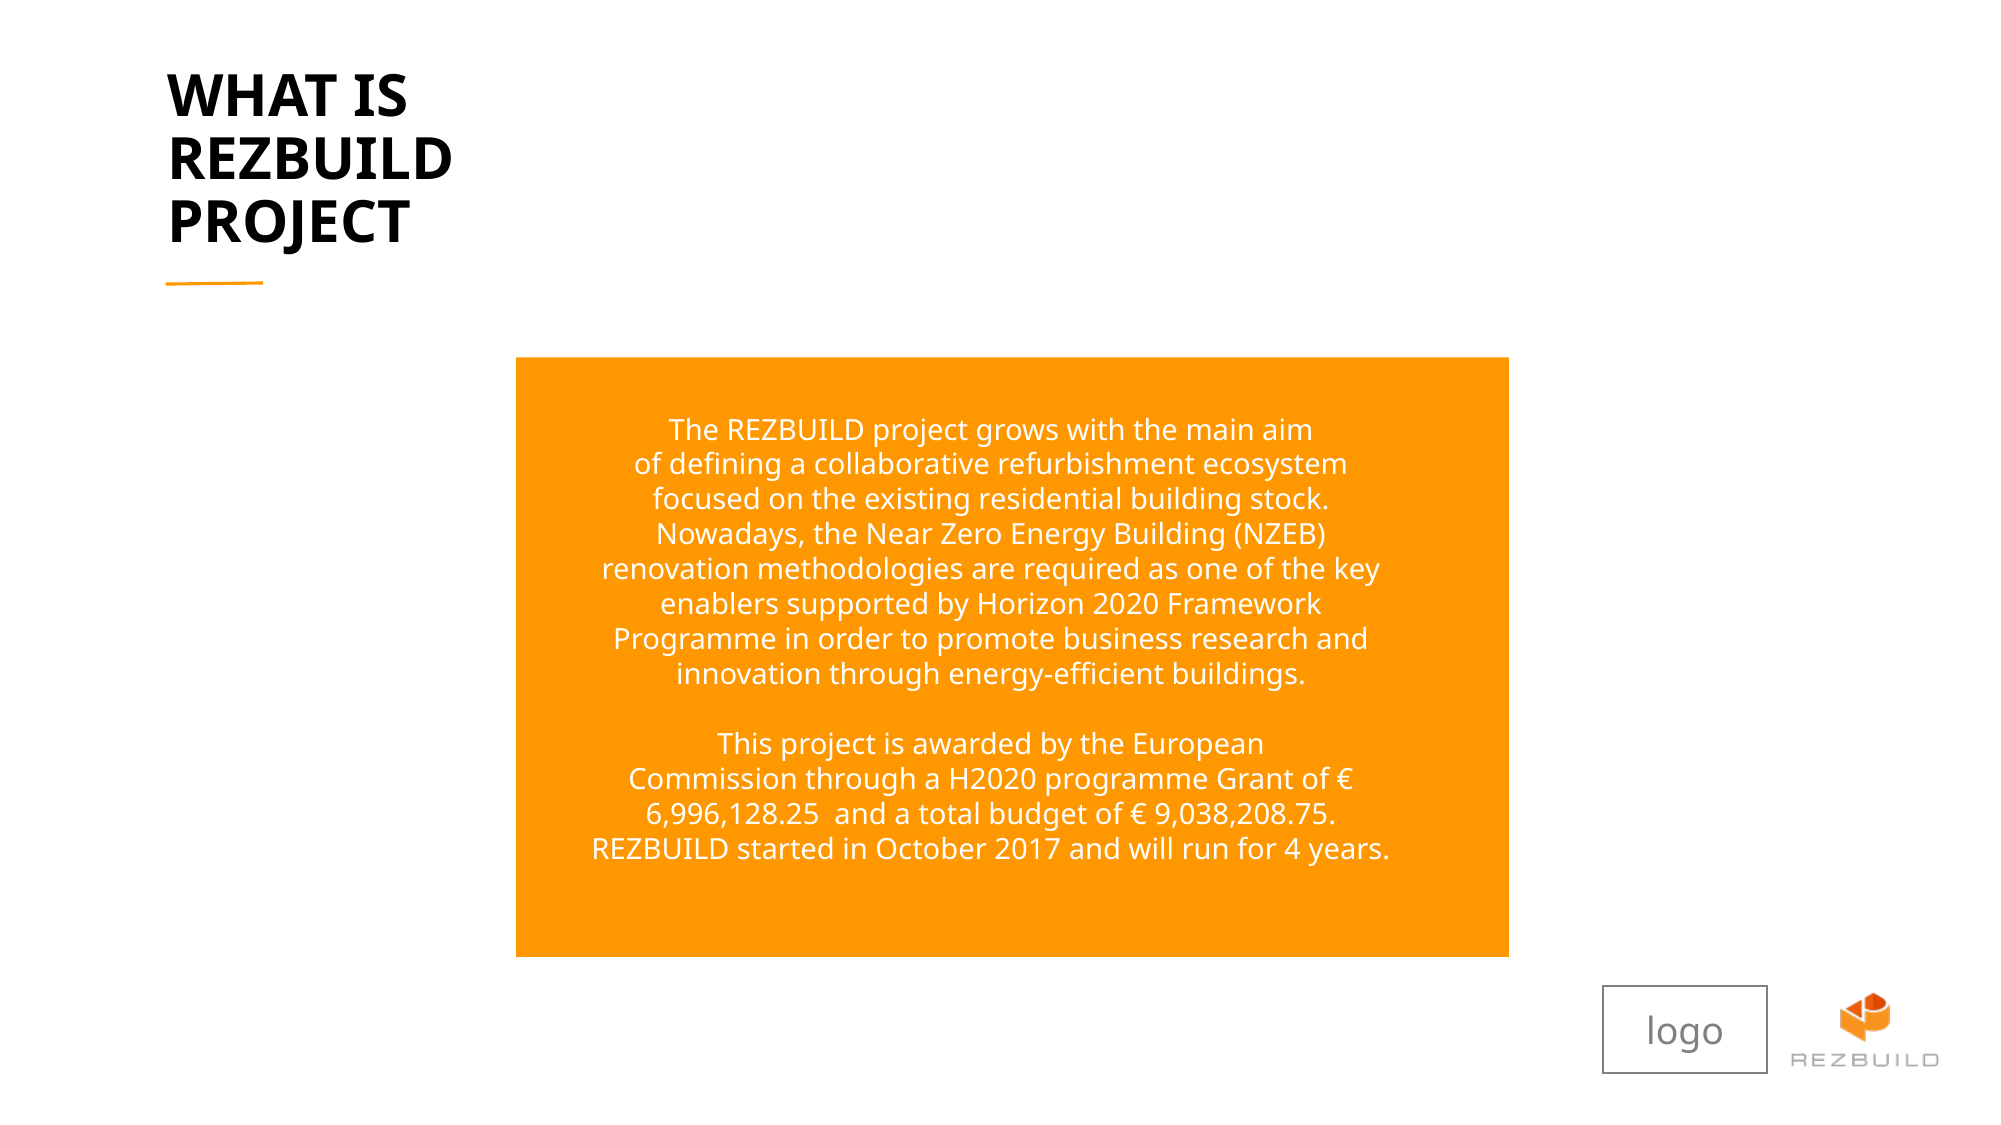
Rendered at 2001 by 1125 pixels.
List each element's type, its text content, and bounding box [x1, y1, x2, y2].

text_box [1602, 986, 1768, 1074]
text_box [717, 356, 1510, 958]
text_box The REZBUILD project grows with the main aim of defining a collaborative refurbishment ecosystem focused on the existing residential building stock. Nowadays, the Near Zero Energy Building (NZEB) renovation methodologies are required as one of the key enablers supported by Horizon 2020 Framework Programme in order to promote business research and innovation through energy-efficient buildings. This project is awarded by the European Commission through a H2020 programme Grant of € 6,996,128.25 and a total budget of € 9,038,208.75. REZBUILD started in October 2017 and will run for 4 years. [572, 388, 1411, 978]
text_box [515, 459, 572, 958]
picture [1767, 968, 1963, 1091]
title WHAT IS REZBUILD PROJECT [152, 75, 717, 459]
